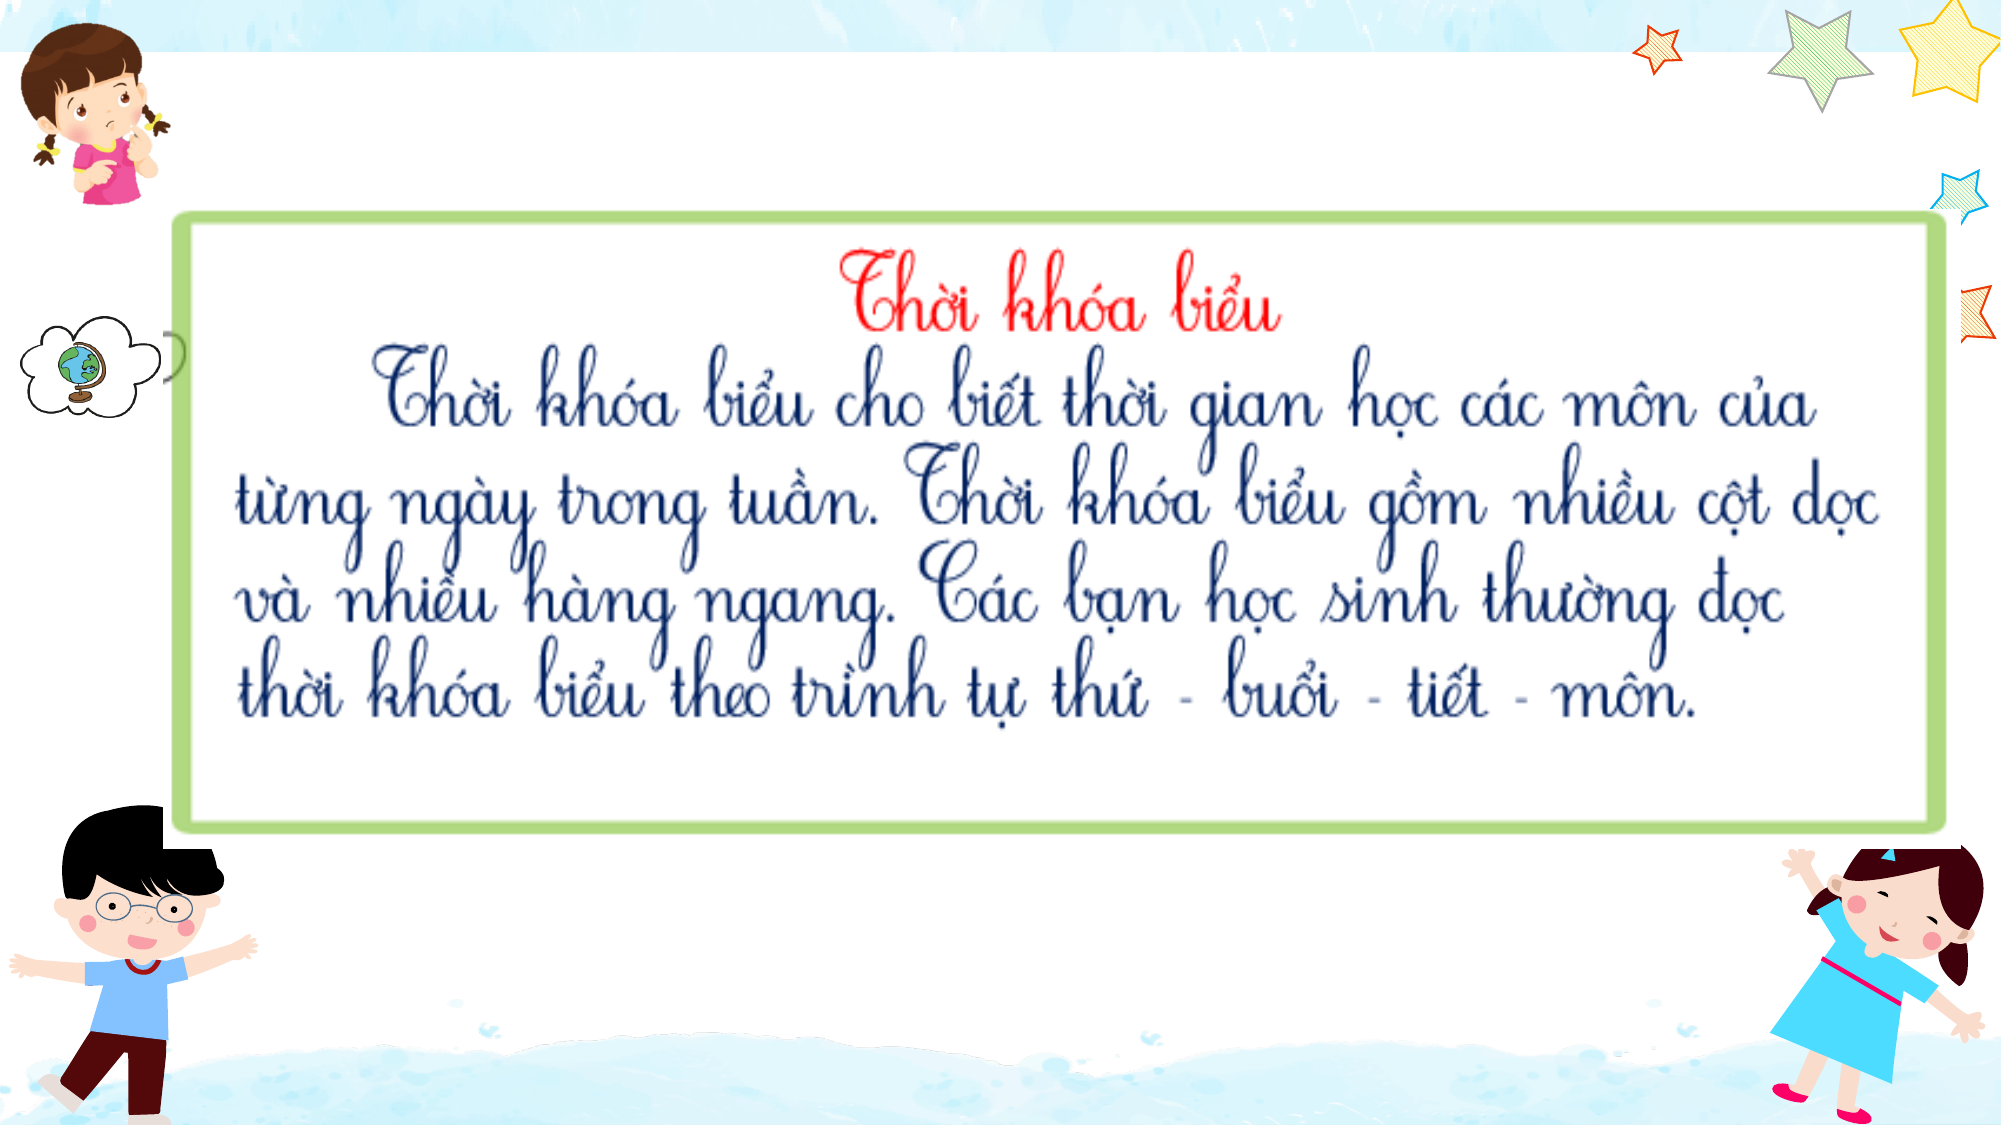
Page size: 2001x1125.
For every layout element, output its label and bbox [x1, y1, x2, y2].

text_box [1961, 284, 1997, 344]
text_box [1631, 52, 1683, 76]
text_box [1911, 52, 1994, 104]
text_box [1766, 52, 1875, 114]
picture [0, 0, 2001, 1125]
text_box [1929, 169, 1990, 227]
text_box [19, 316, 161, 418]
